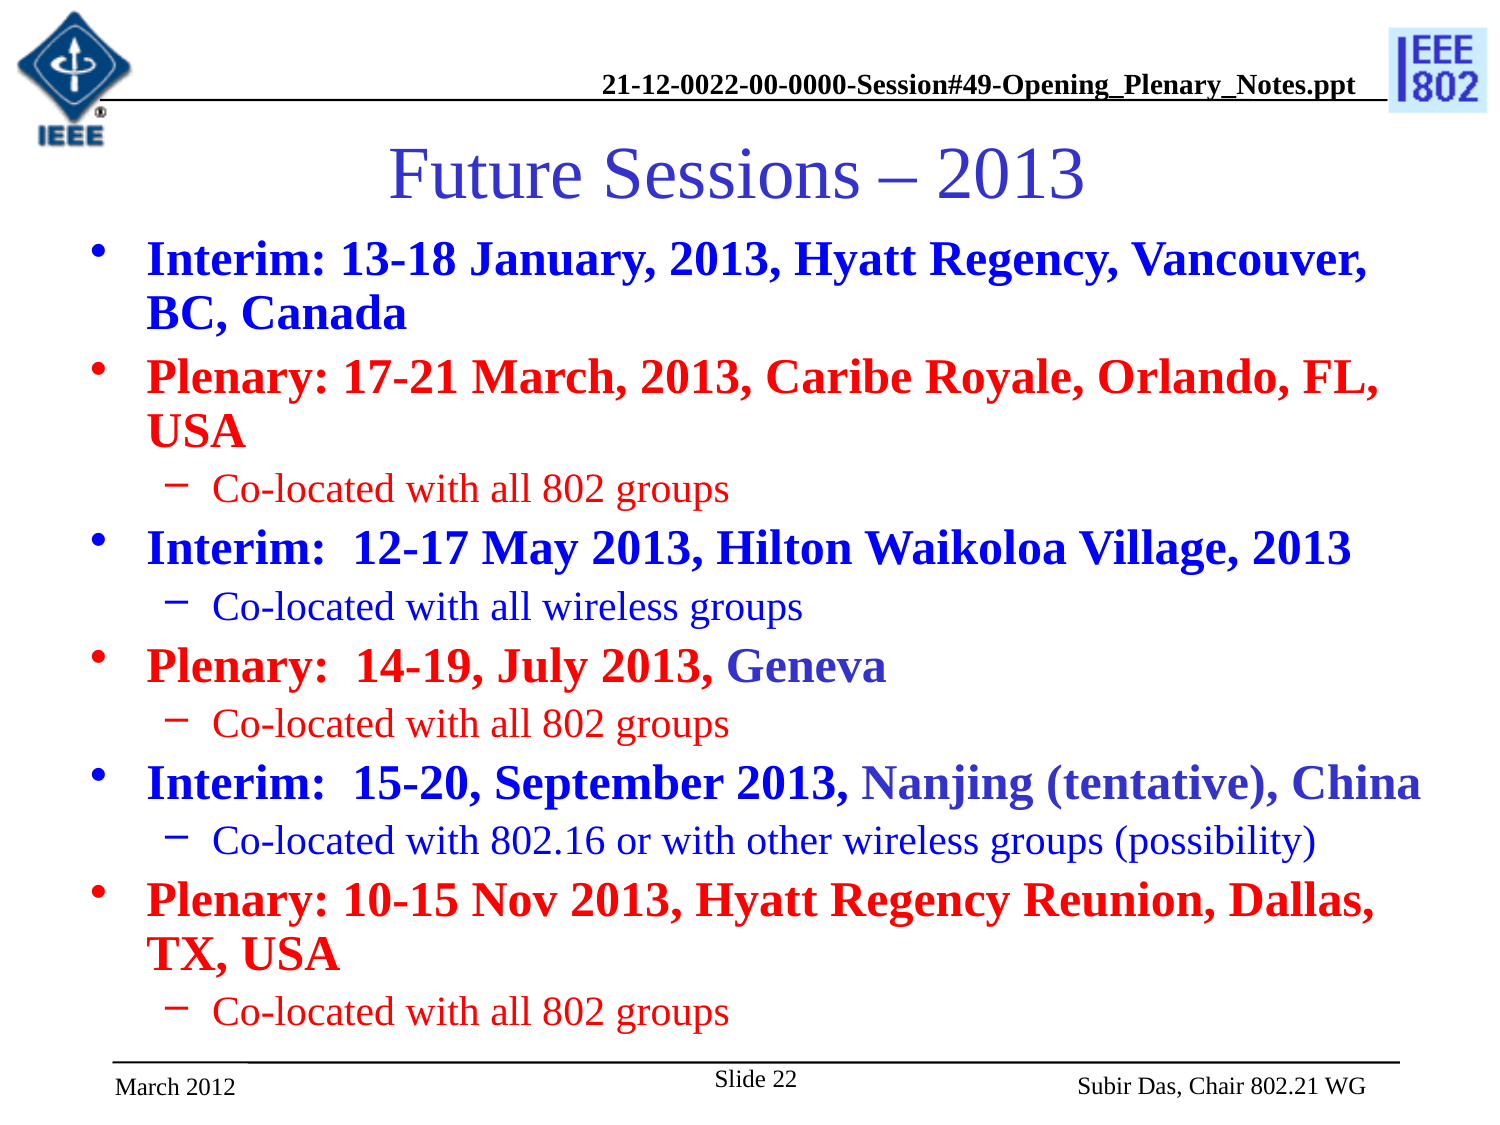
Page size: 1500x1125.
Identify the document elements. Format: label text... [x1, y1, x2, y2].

picture [1374, 9, 1499, 138]
text_box Subir Das, Chair 802.21 WG [1050, 1062, 1412, 1106]
picture [12, 9, 137, 150]
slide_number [99, 1062, 325, 1098]
slide_number Slide 22 [712, 1061, 800, 1093]
list Interim: 13-18 January, 2013, Hyatt Regency, Vancouver, BC, Canada Plenary: 17-21 March, 2013, Caribe Royale, Orlando, FL, USA Co-located with all 802 groups Interim: 12-17 May 2013, Hilton Waikoloa Village, 2013 Co-located with all wireless groups Plenary: 14-19, July 2013, Geneva Co-located with all 802 groups Interim: 15-20, September 2013, Nanjing (tentative), China Co-located with 802.16 or with other wireless groups (possibility) Plenary: 10-15 Nov 2013, Hyatt Regency Reunion, Dallas, TX, USA Co-located with all 802 groups [74, 224, 1438, 1051]
title Future Sessions – 2013 [37, 124, 1438, 263]
